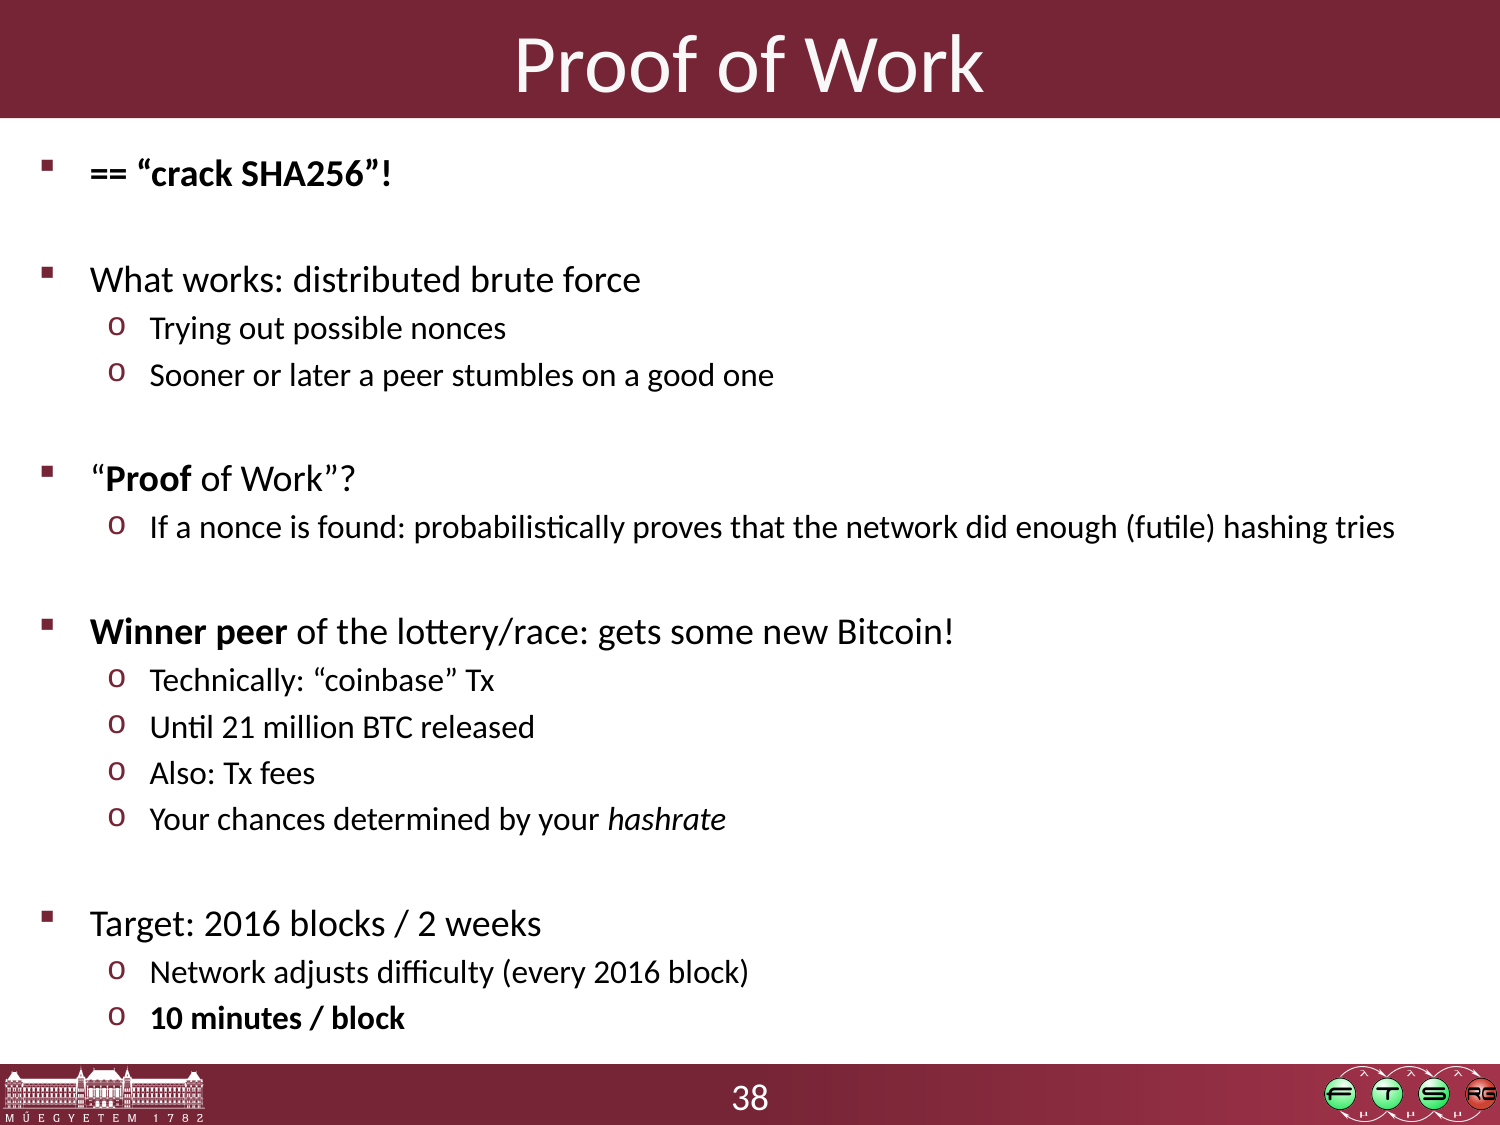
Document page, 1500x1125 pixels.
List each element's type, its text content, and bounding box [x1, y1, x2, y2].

picture [3, 1064, 205, 1122]
list == “crack SHA256”! What works: distributed brute force Trying out possible nonces Sooner or later a peer stumbles on a good one “Proof of Work”? If a nonce is found: probabilistically proves that the network did enough (futile) hashing tries Winner peer of the lottery/race: gets some new Bitcoin! Technically: “coinbase” Tx Until 21 million BTC released Also: Tx fees Your chances determined by your hashrate Target: 2016 blocks / 2 weeks Network adjusts difficulty (every 2016 block) 10 minutes / block [23, 140, 1477, 1048]
picture [1324, 1066, 1497, 1122]
title Proof of Work [0, 0, 1500, 119]
